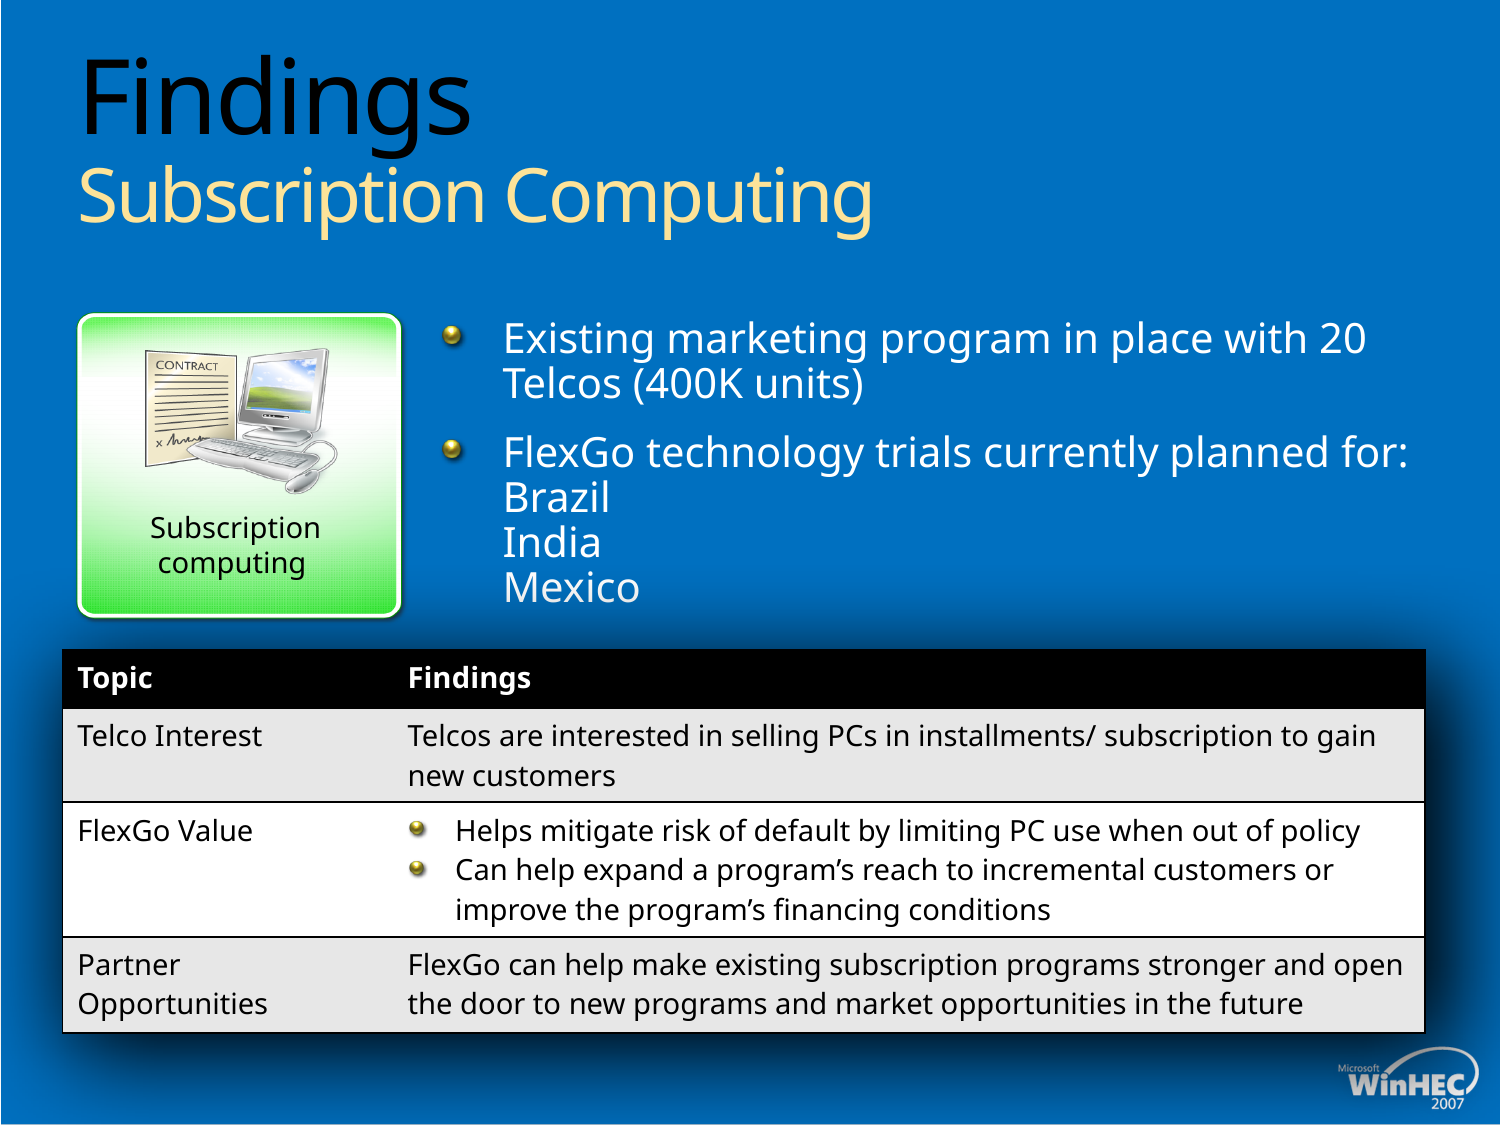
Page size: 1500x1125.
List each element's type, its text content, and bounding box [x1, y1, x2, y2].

picture [0, 0, 1500, 1125]
list Existing marketing program in place with 20 Telcos (400K units) FlexGo technology trials currently planned for: Brazil India Mexico [425, 309, 1450, 590]
table_header Topic [63, 651, 393, 707]
title Findings Subscription Computing [62, 37, 1438, 233]
table_cell Helps mitigate risk of default by limiting PC use when out of policy Can help expand a program’s reach to incremental customers or improve the program’s financing conditions [393, 803, 1424, 936]
table_cell FlexGo can help make existing subscription programs stronger and open the door to new programs and market opportunities in the future [393, 938, 1424, 1032]
table_cell FlexGo Value [63, 803, 393, 936]
table_cell Partner Opportunities [63, 938, 393, 1032]
table_header Findings [393, 651, 1424, 707]
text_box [62, 309, 410, 628]
table_cell Telco Interest [63, 709, 393, 801]
table_cell Telcos are interested in selling PCs in installments/ subscription to gain new customers [393, 709, 1424, 801]
